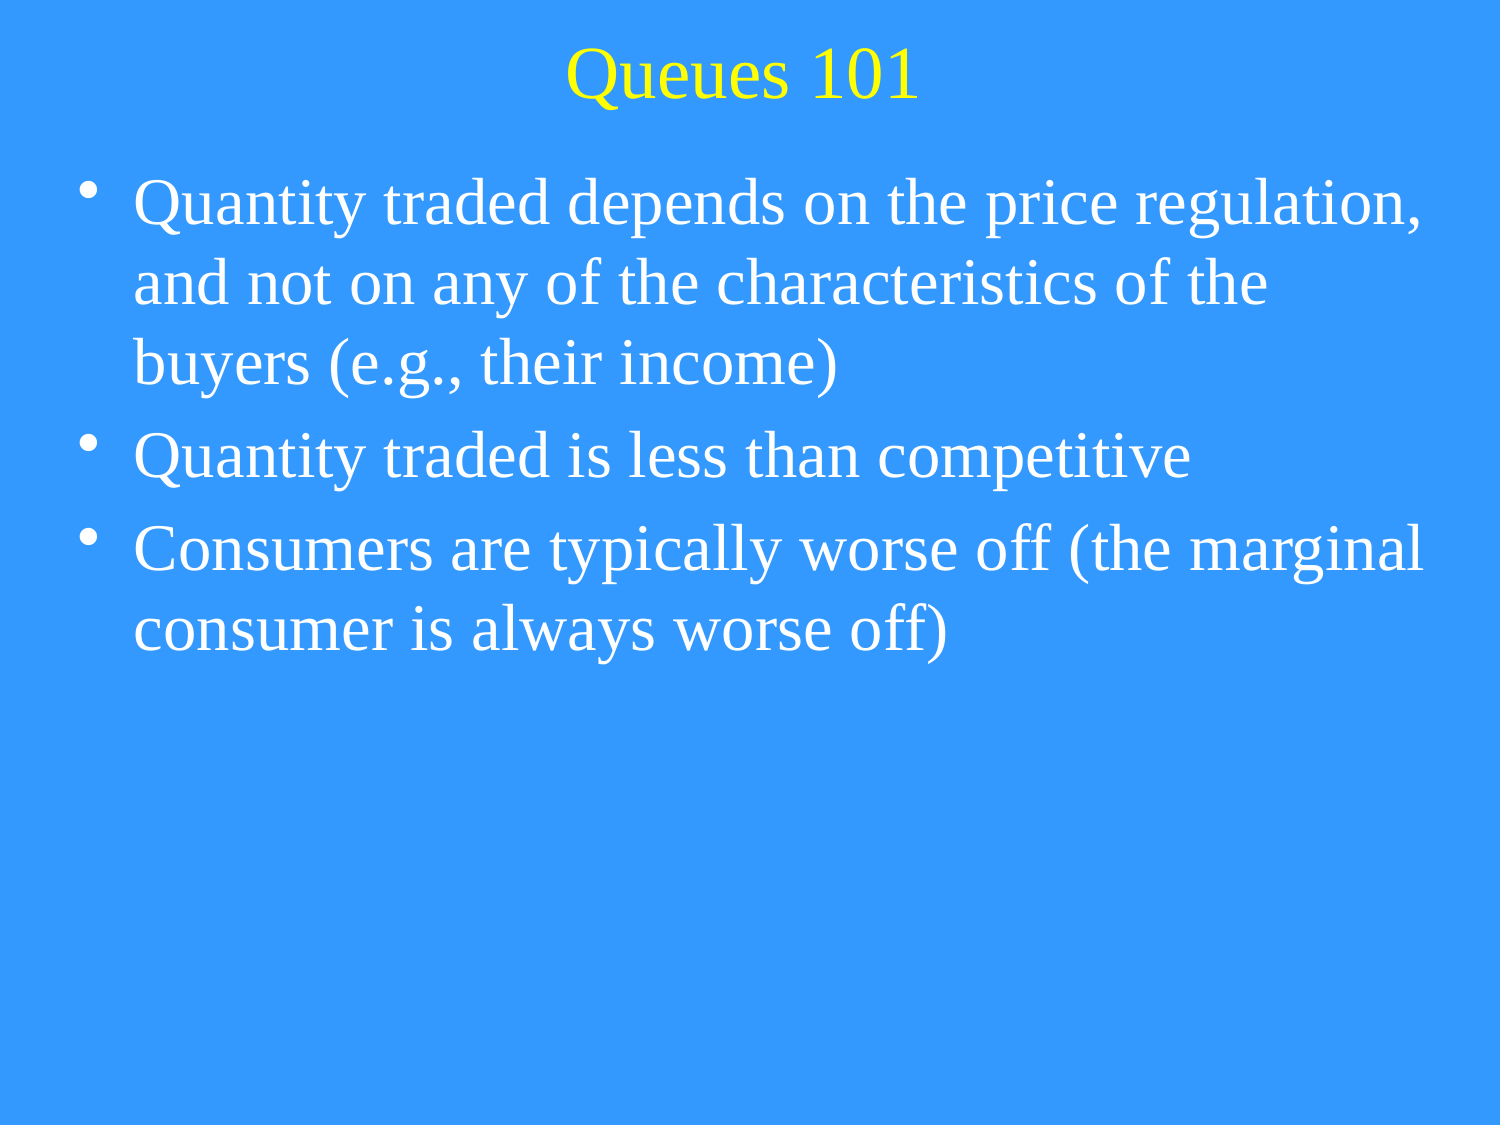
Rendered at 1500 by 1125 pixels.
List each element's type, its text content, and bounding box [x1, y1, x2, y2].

list Quantity traded depends on the price regulation, and not on any of the characteristics of the buyers (e.g., their income) Quantity traded is less than competitive Consumers are typically worse off (the marginal consumer is always worse off) [62, 149, 1450, 1088]
title Queues 101 [62, 0, 1425, 138]
